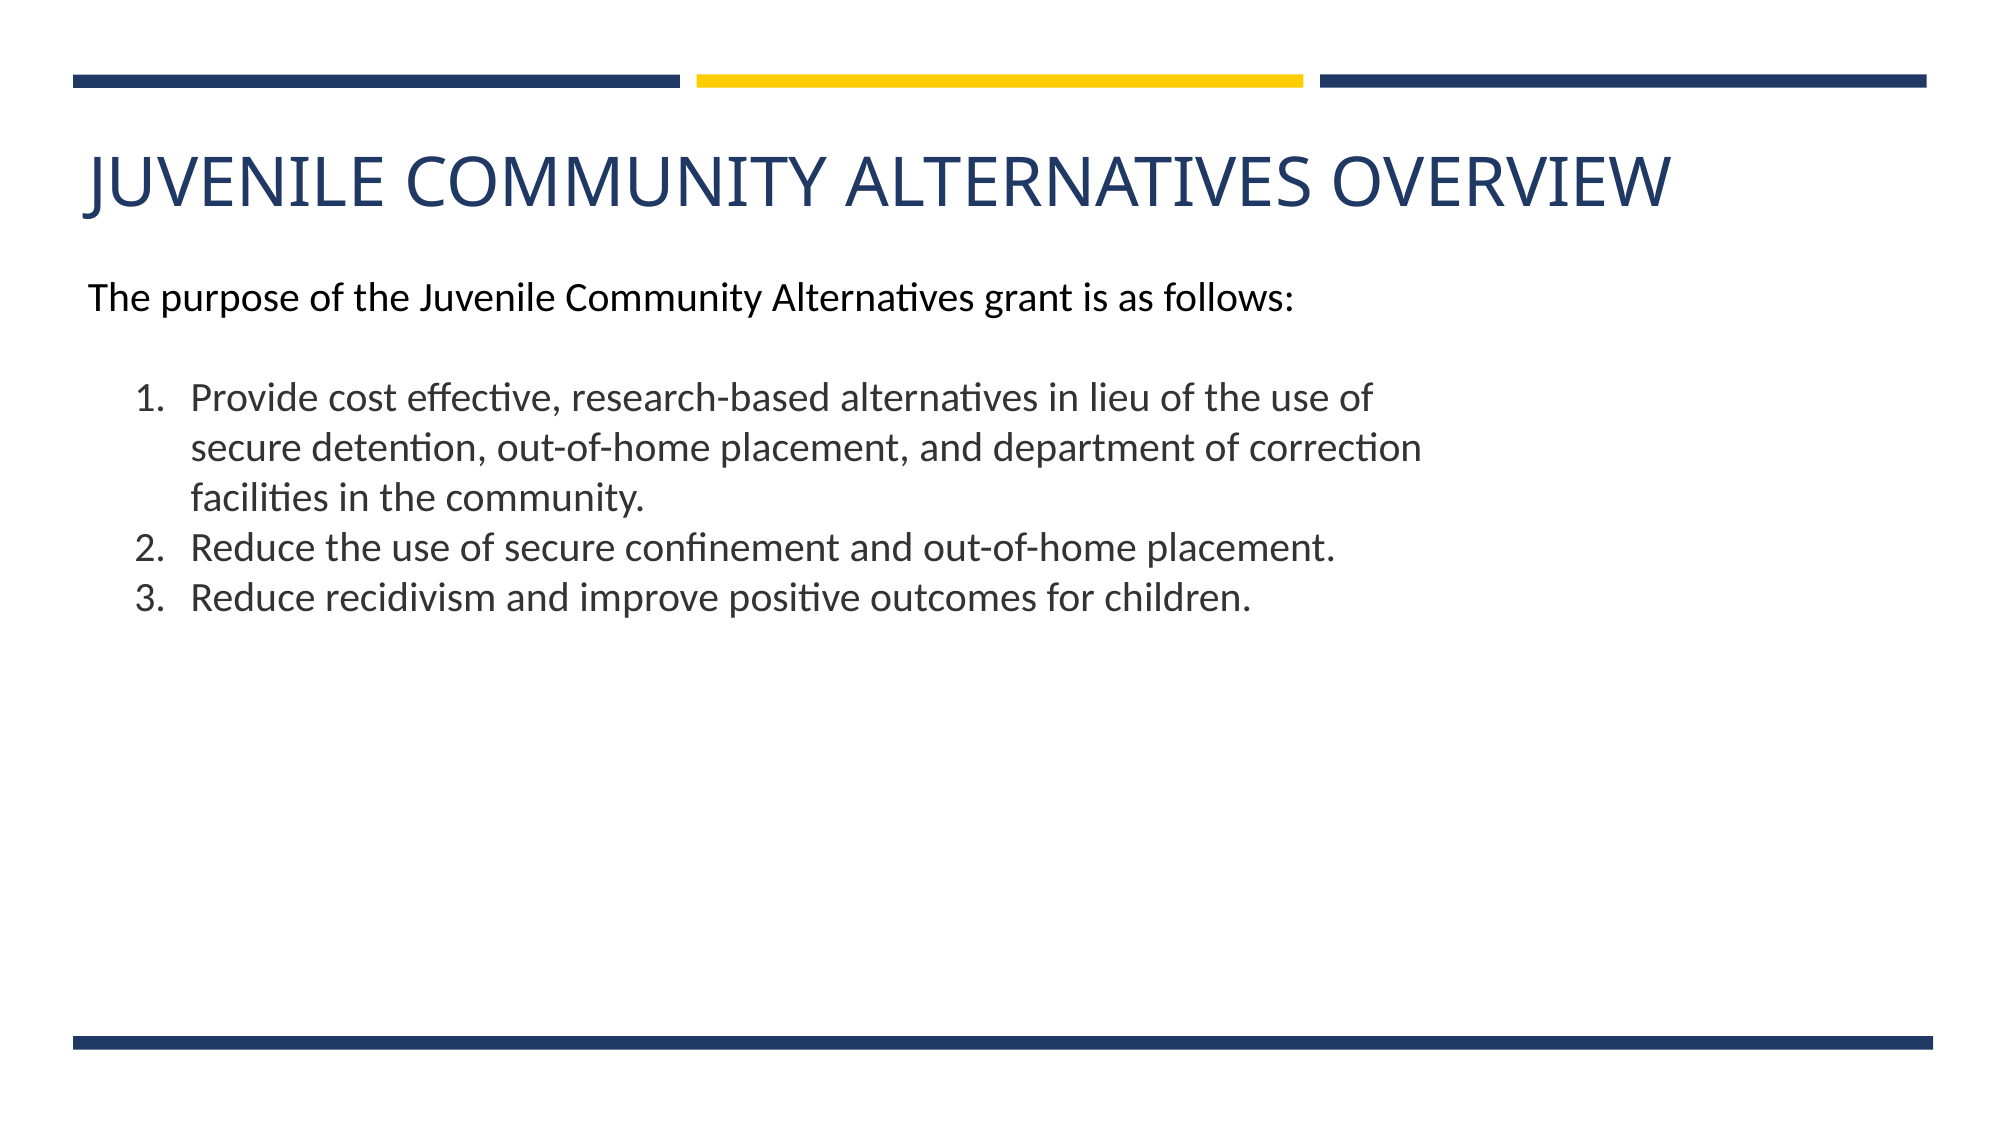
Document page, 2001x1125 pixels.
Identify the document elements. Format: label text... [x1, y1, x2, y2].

text_box [72, 74, 681, 89]
text_box JUVENILE COMMUNITY ALTERNATIVES OVERVIEW [73, 120, 1833, 229]
text_box [1319, 73, 1928, 89]
text_box The purpose of the Juvenile Community Alternatives grant is as follows: Provide cost effective, research-based alternatives in lieu of the use of secure detention, out-of-home placement, and department of correction facilities in the community. Reduce the use of secure confinement and out-of-home placement. Reduce recidivism and improve positive outcomes for children. [73, 261, 1491, 777]
text_box [72, 1035, 1934, 1051]
text_box [696, 73, 1304, 89]
